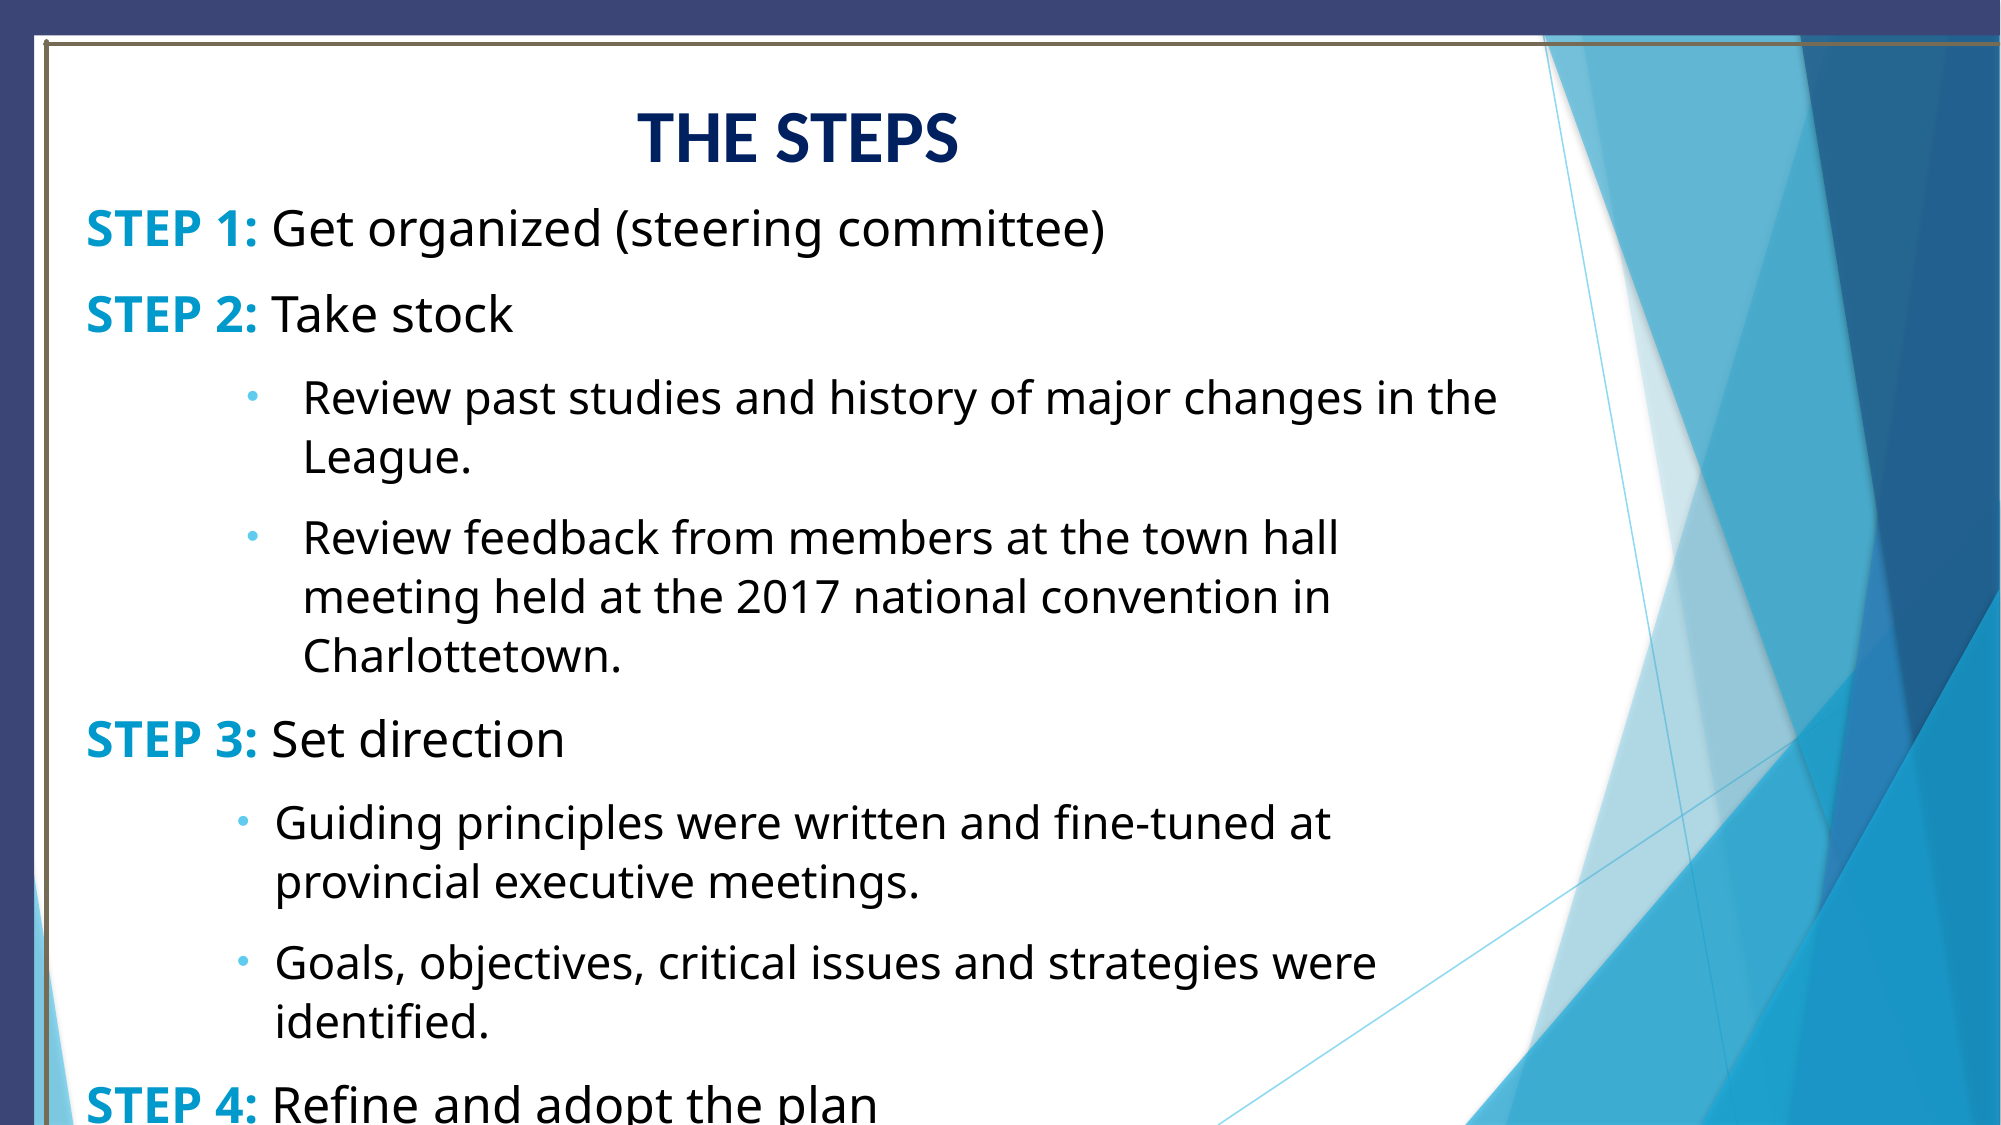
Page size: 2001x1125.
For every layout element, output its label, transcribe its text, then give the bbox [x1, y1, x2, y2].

list STEP 1: Get organized (steering committee) STEP 2: Take stock Review past studies and history of major changes in the League. Review feedback from members at the town hall meeting held at the 2017 national convention in Charlottetown. STEP 3: Set direction Guiding principles were written and fine-tuned at provincial executive meetings. Goals, objectives, critical issues and strategies were identified. STEP 4: Refine and adopt the plan [66, 172, 1531, 1026]
title THE STEPS [48, 67, 1549, 225]
